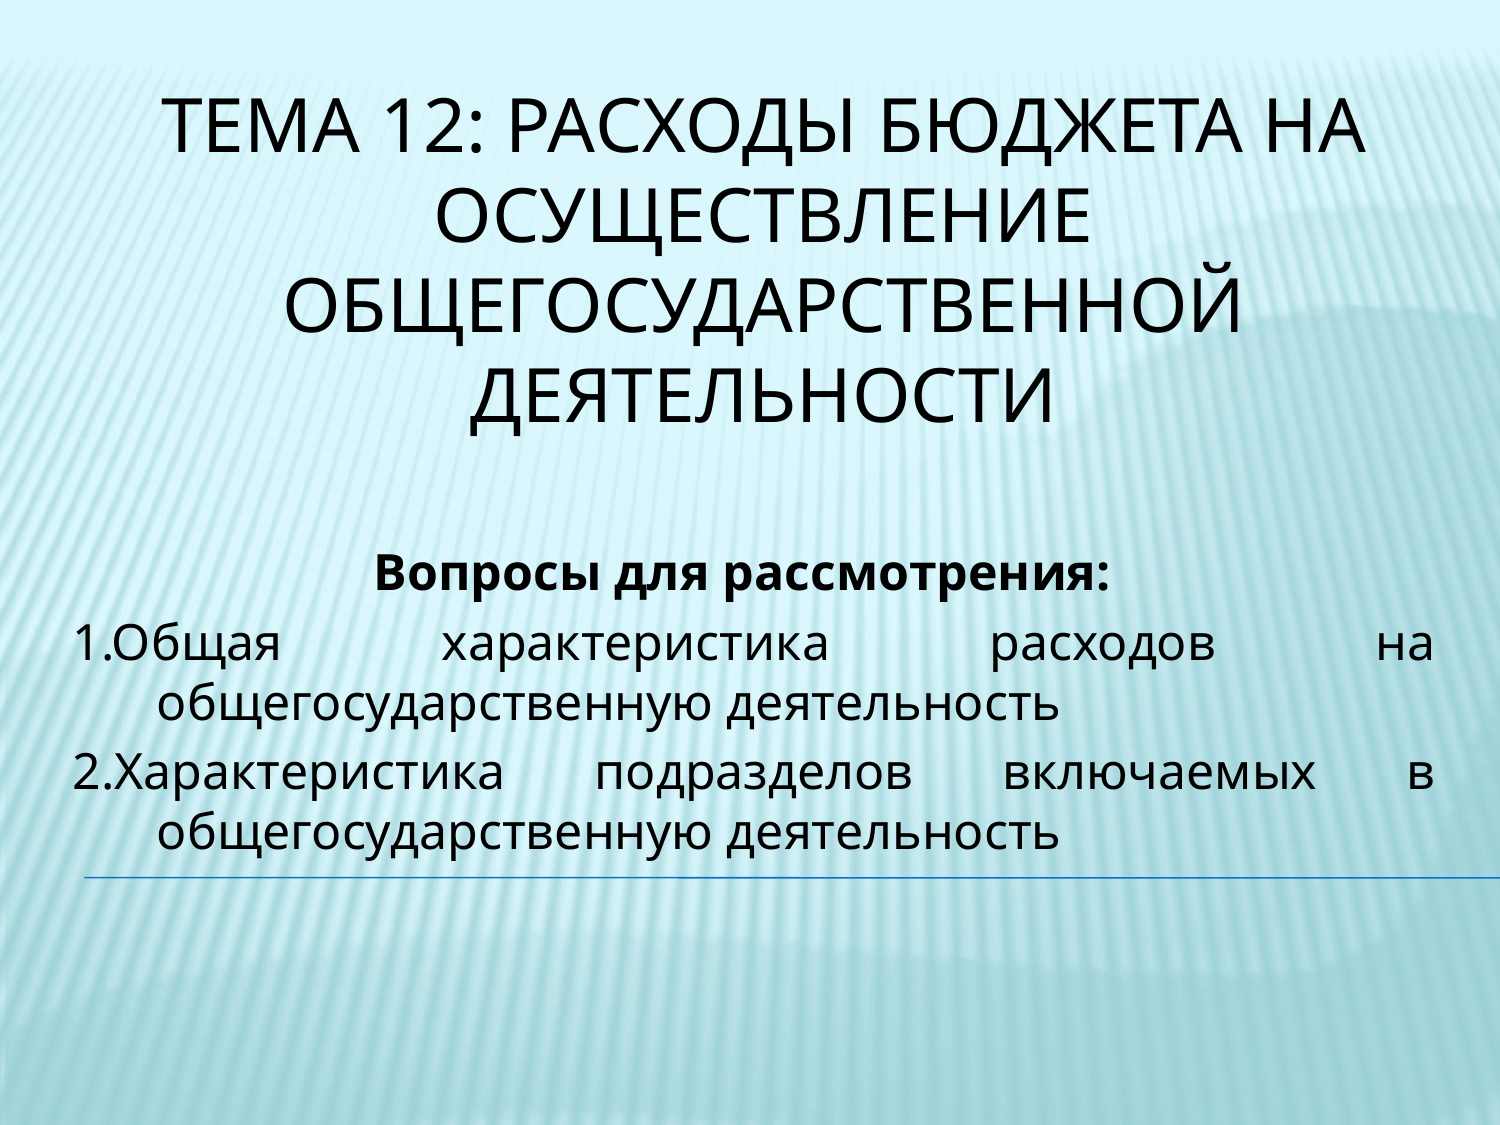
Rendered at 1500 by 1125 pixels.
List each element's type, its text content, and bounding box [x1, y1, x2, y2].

subtitle Вопросы для рассмотрения: 1.Общая характеристика расходов на общегосударственную деятельность 2.Характеристика подразделов включаемых в общегосударственную деятельность [35, 386, 1450, 938]
title Тема 12: Расходы бюджета на осуществление общегосударственной деятельности [70, 70, 1458, 551]
